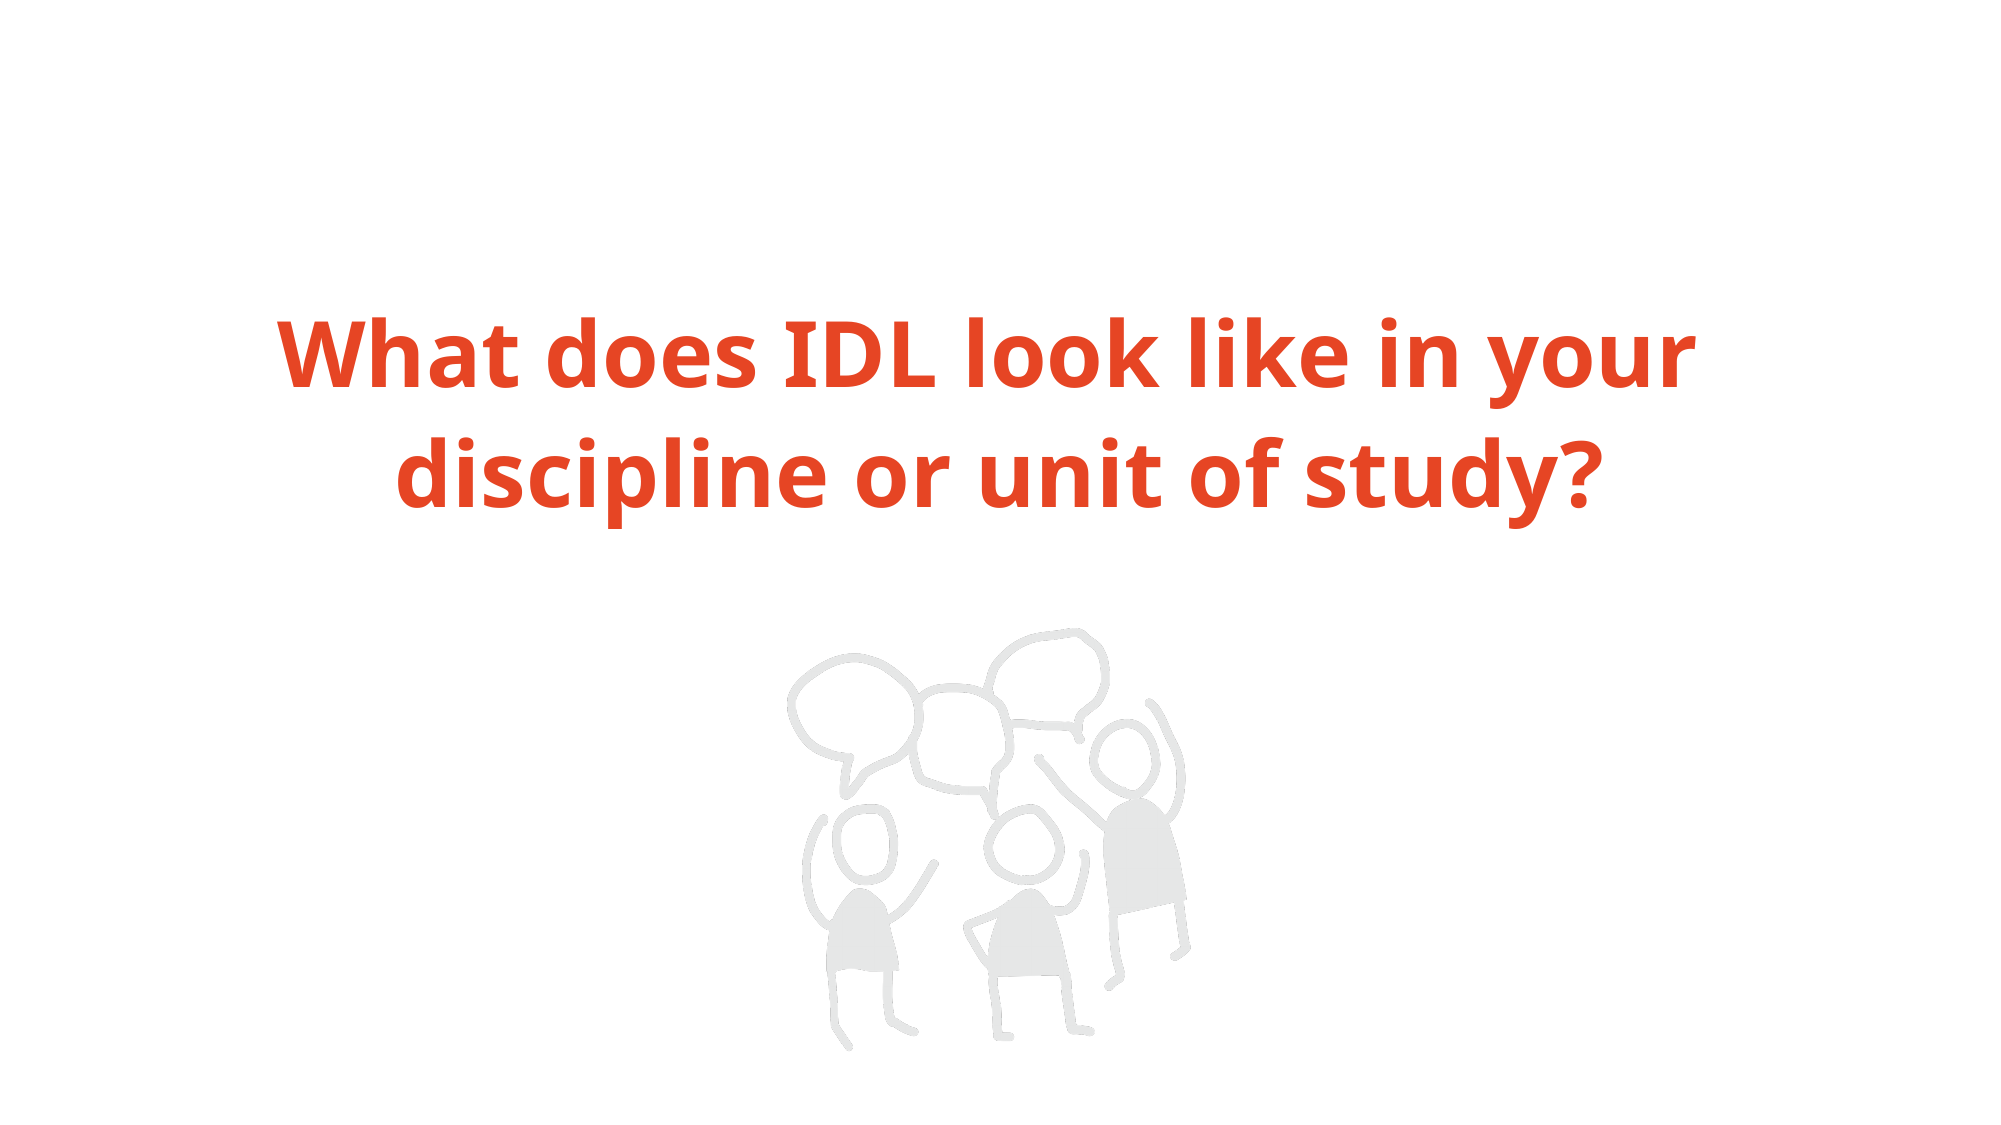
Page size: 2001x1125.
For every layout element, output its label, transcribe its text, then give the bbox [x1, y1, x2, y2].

picture [685, 593, 1315, 1072]
list What does IDL look like in your discipline or unit of study? [0, 293, 2000, 543]
